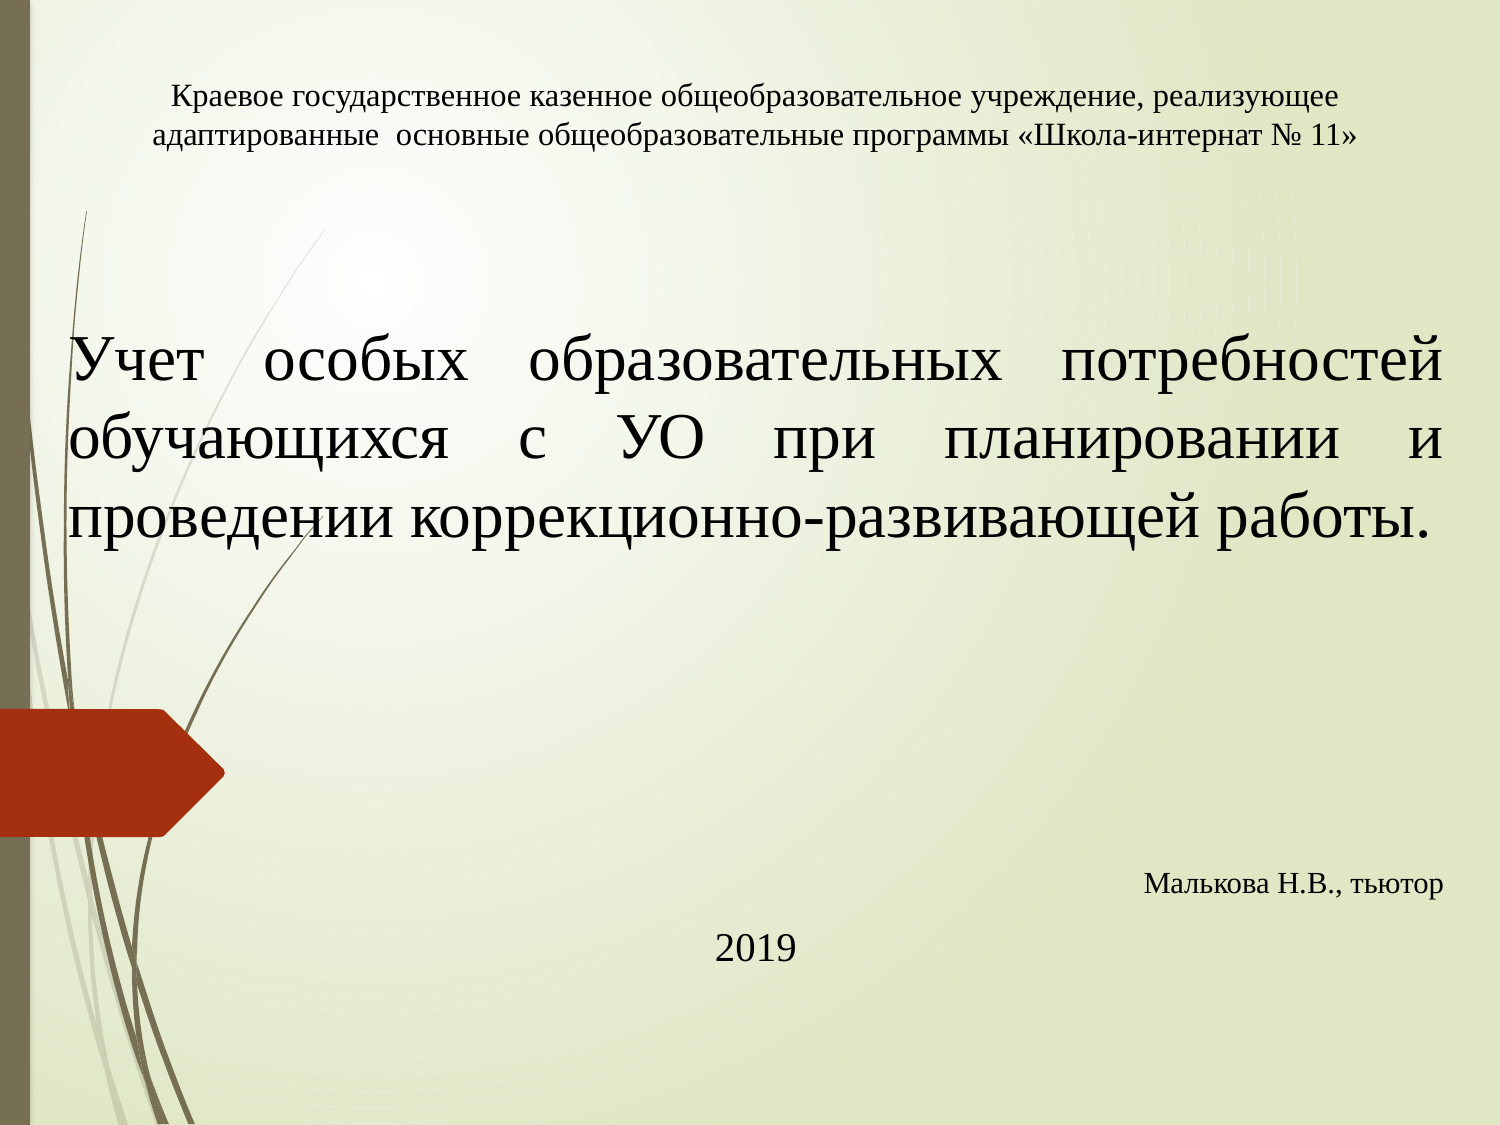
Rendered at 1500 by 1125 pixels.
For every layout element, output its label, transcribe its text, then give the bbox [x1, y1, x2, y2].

subtitle Краевое государственное казенное общеобразовательное учреждение, реализующее адаптированные основные общеобразовательные программы «Школа-интернат № 11» Учет особых образовательных потребностей обучающихся с УО при планировании и проведении коррекционно-развивающей работы. Малькова Н.В., тьютор 2019 [53, 66, 1459, 1047]
